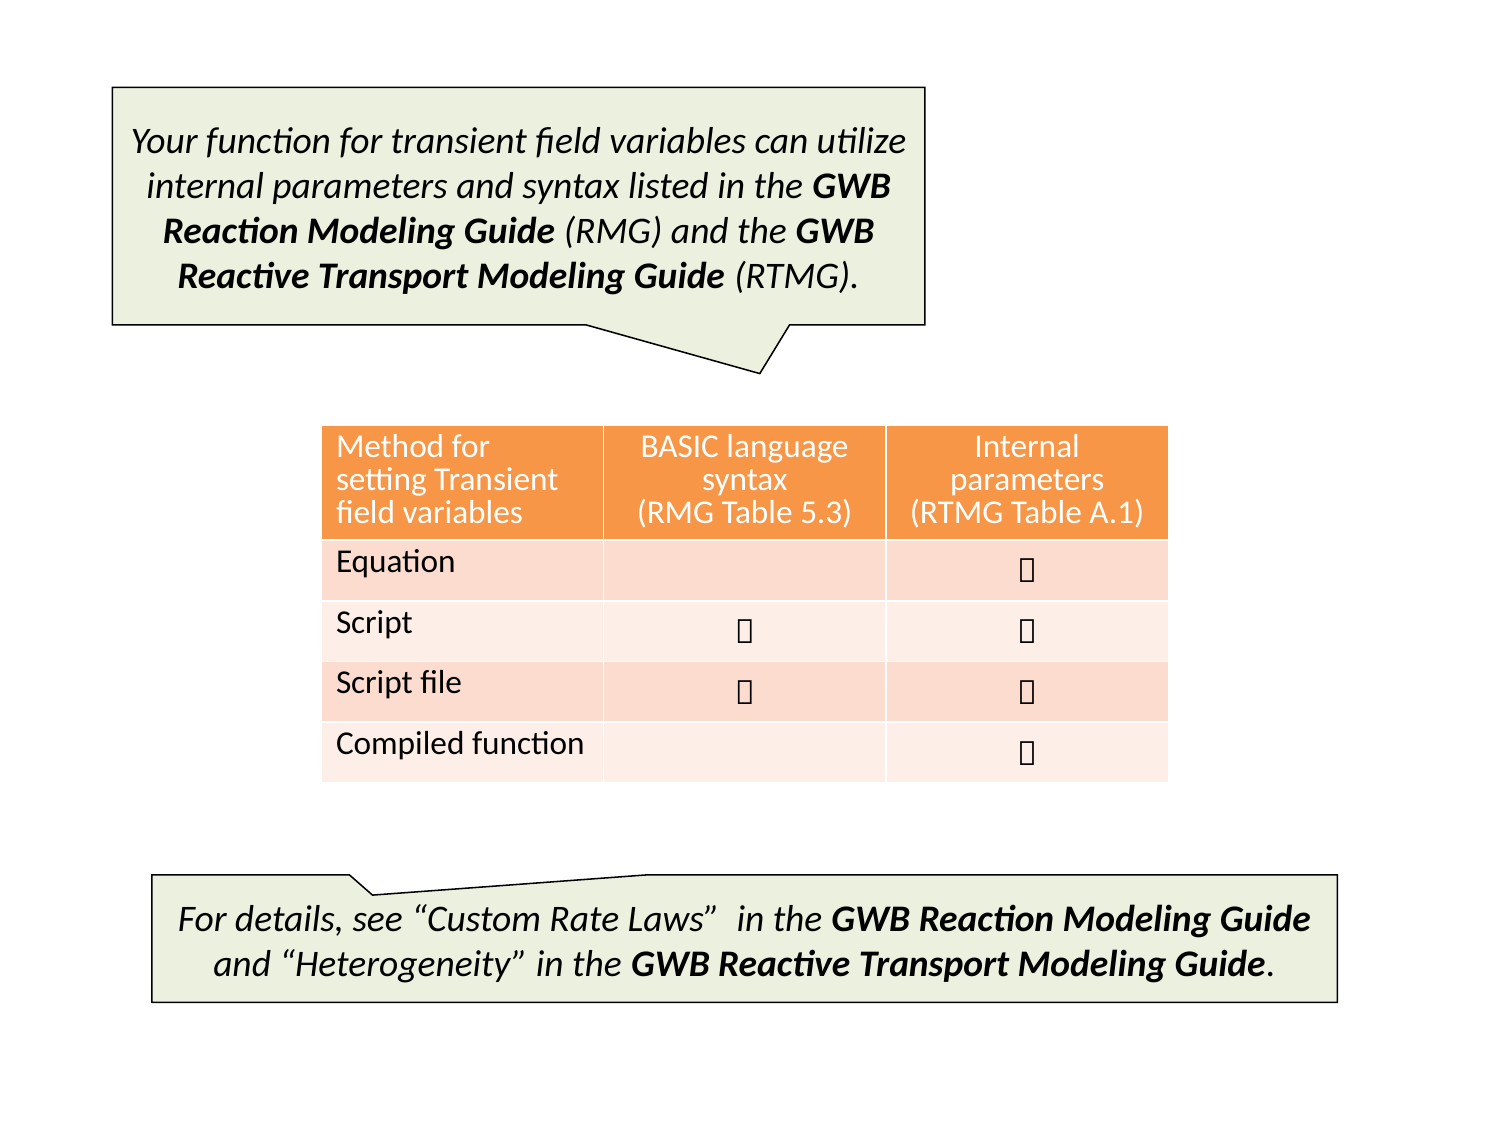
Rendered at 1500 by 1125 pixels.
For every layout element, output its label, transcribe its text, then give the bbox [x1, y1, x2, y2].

table_cell  [604, 662, 885, 721]
table_cell Script file [322, 662, 603, 721]
table_cell  [887, 541, 1168, 600]
table_header Internal parameters (RTMG Table A.1) [887, 426, 1168, 539]
text_box For details, see “Custom Rate Laws” in the GWB Reaction Modeling Guide and “Heterogeneity” in the GWB Reactive Transport Modeling Guide. [151, 874, 1338, 1003]
text_box Your function for transient field variables can utilize internal parameters and syntax listed in the GWB Reaction Modeling Guide (RMG) and the GWB Reactive Transport Modeling Guide (RTMG). [112, 87, 925, 374]
table_cell  [887, 662, 1168, 721]
table_cell  [604, 602, 885, 661]
table_cell [604, 541, 885, 600]
table_cell [604, 723, 885, 782]
table_header BASIC language syntax (RMG Table 5.3) [604, 426, 885, 539]
table_cell Script [322, 602, 603, 661]
table_cell Compiled function [322, 723, 603, 782]
table_cell  [887, 723, 1168, 782]
table_header Method for setting Transient field variables [322, 426, 603, 539]
table_cell  [887, 602, 1168, 661]
table_cell Equation [322, 541, 603, 600]
